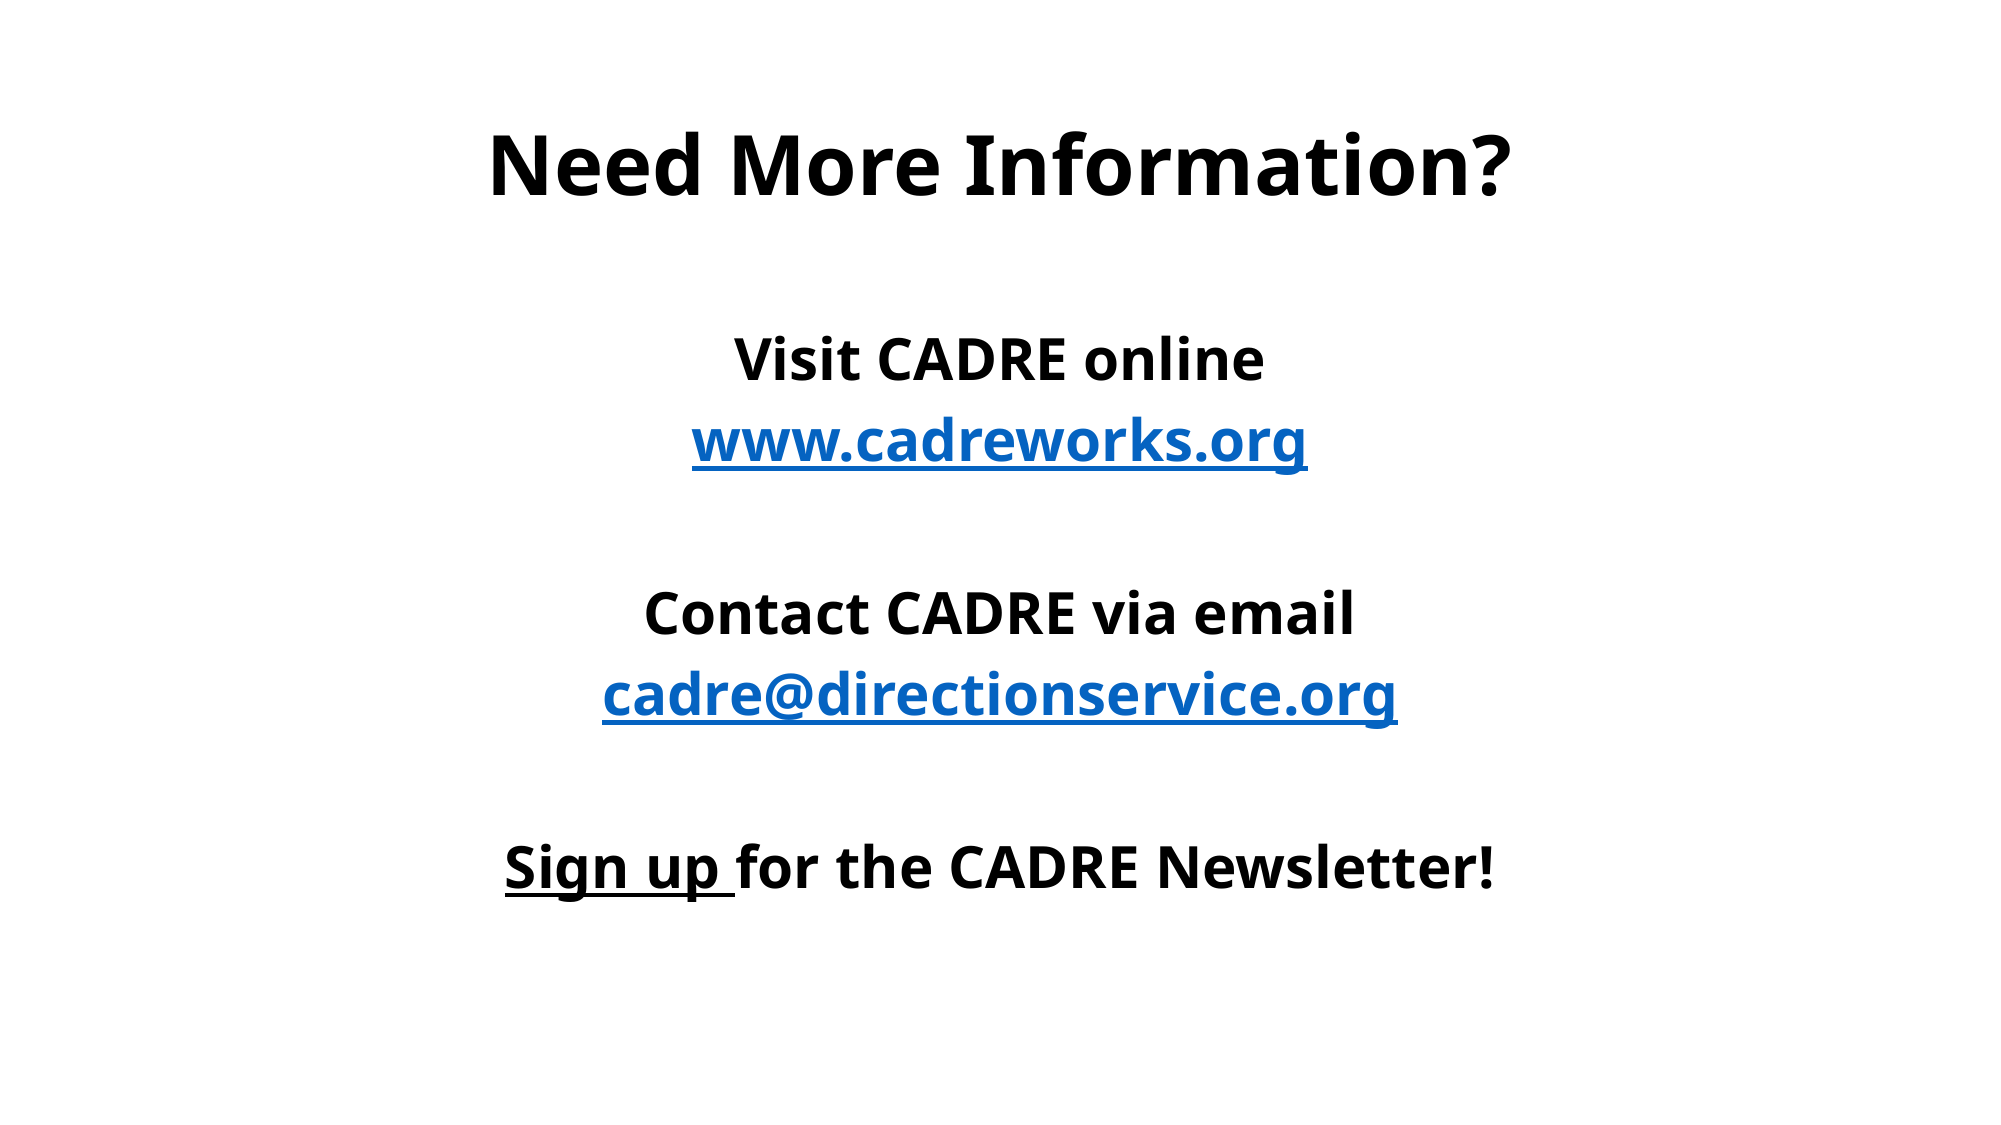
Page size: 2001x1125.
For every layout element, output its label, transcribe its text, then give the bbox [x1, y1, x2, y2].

text_box Visit CADRE online www.cadreworks.org Contact CADRE via email cadre@directionservice.org Sign up for the CADRE Newsletter! [443, 232, 1557, 790]
title Need More Information? [137, 59, 1863, 278]
